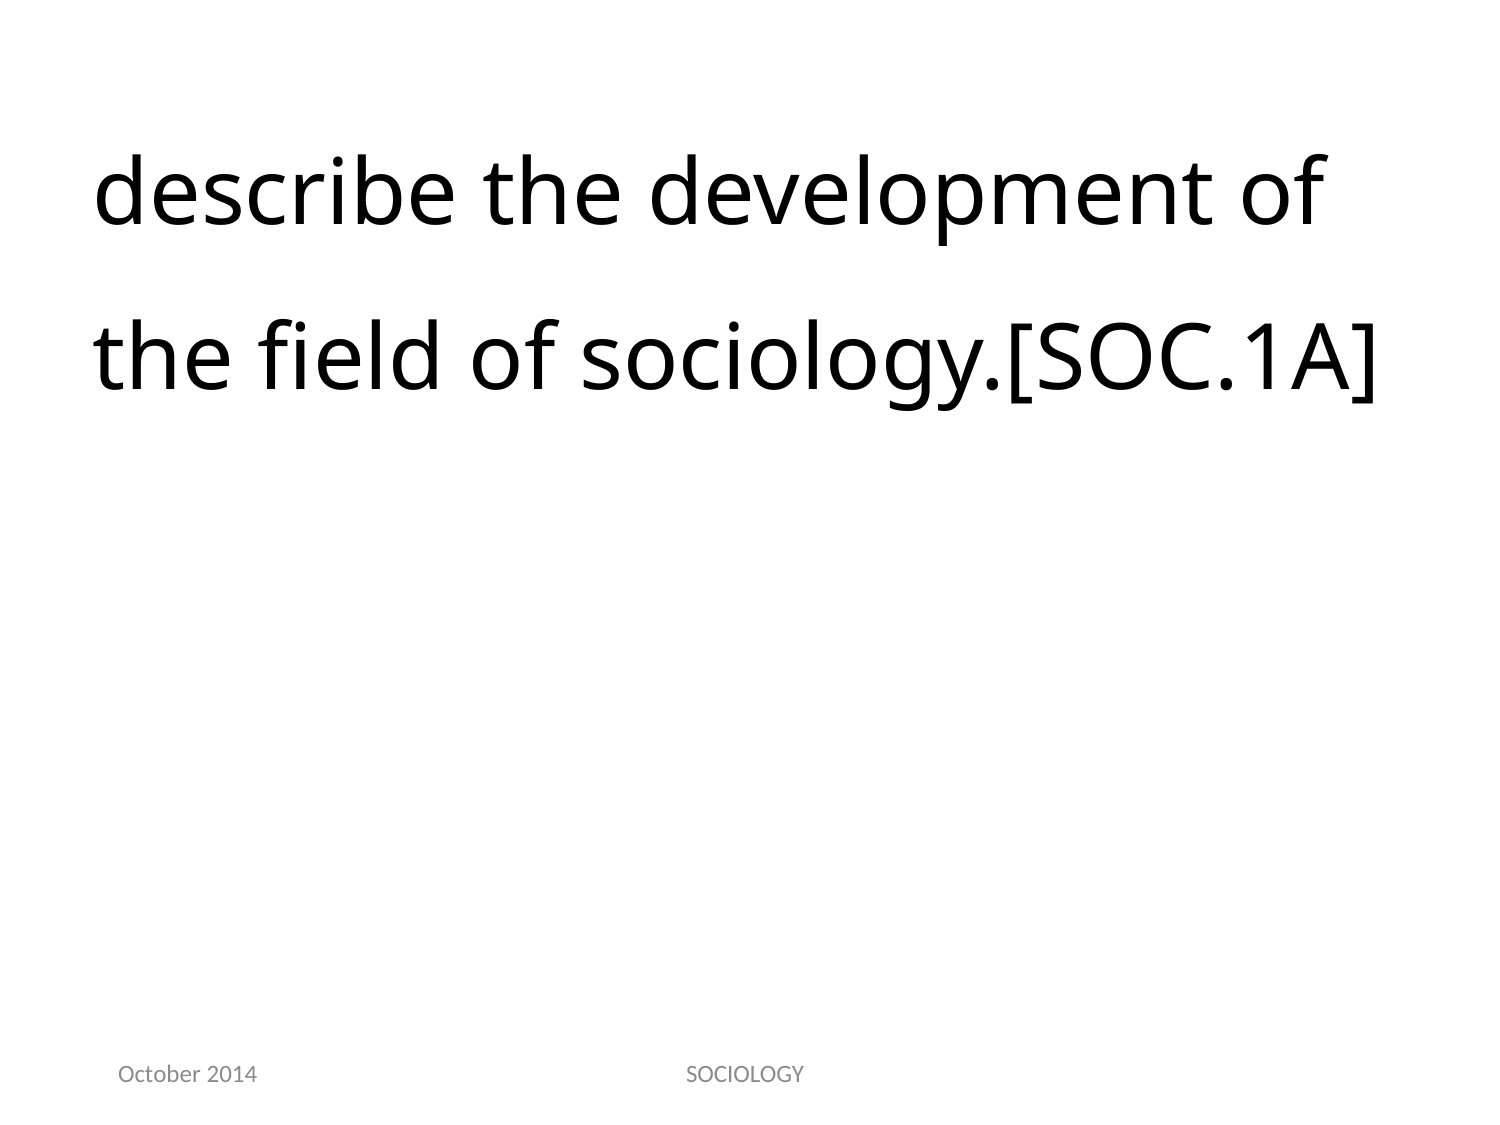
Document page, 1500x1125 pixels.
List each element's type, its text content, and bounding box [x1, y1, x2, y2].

footer SOCIOLOGY [492, 1042, 999, 1103]
subtitle describe the development of the field of sociology.[SOC.1A] [78, 70, 1429, 1014]
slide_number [103, 1042, 441, 1103]
